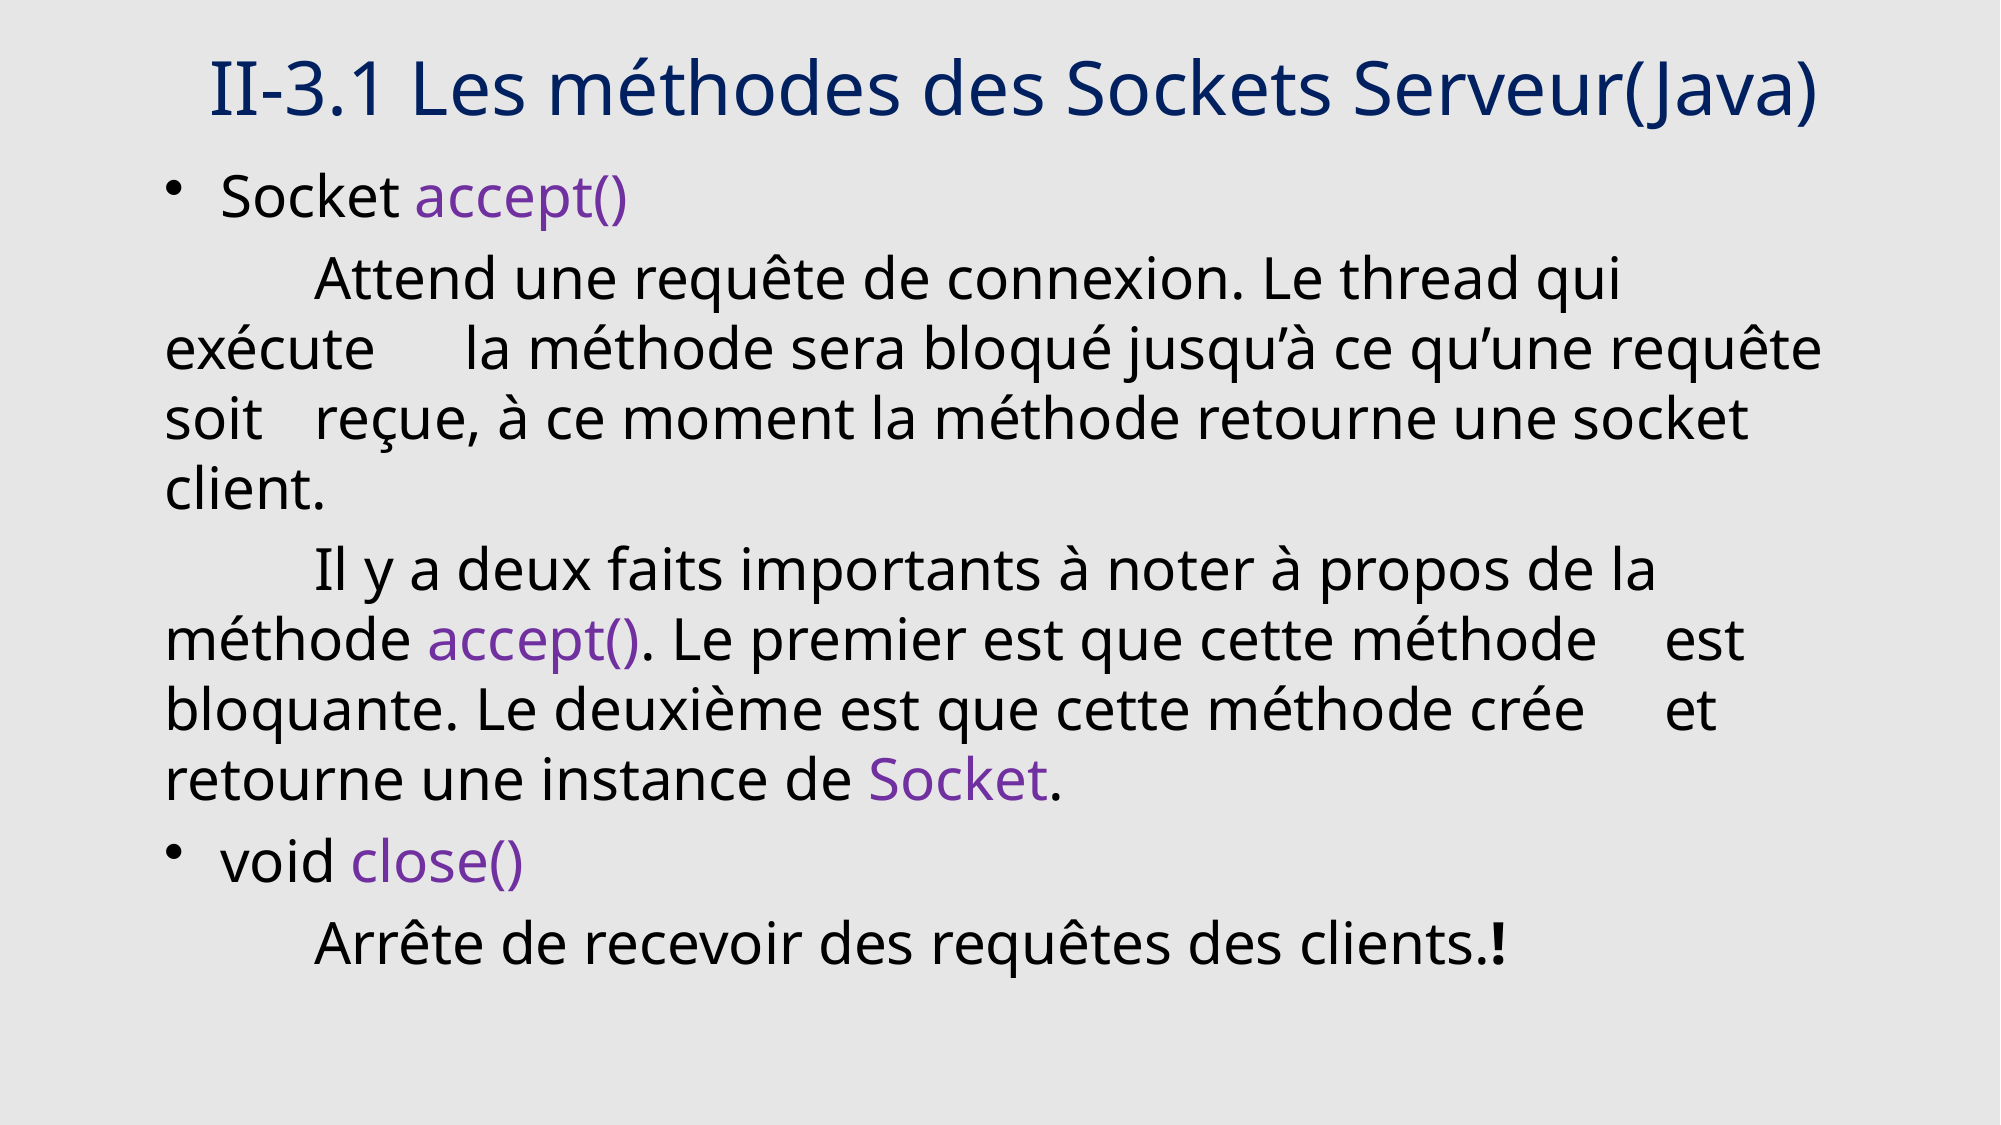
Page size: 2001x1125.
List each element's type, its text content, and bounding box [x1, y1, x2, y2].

title II-3.1 Les méthodes des Sockets Serveur(Java) [53, 37, 1977, 134]
list Socket accept() Attend une requête de connexion. Le thread qui exécute la méthode sera bloqué jusqu’à ce qu’une requête soit reçue, à ce moment la méthode retourne une socket client. Il y a deux faits importants à noter à propos de la méthode accept(). Le premier est que cette méthode est bloquante. Le deuxième est que cette méthode crée et retourne une instance de Socket. void close() Arrête de recevoir des requêtes des clients.! [149, 151, 1862, 1009]
